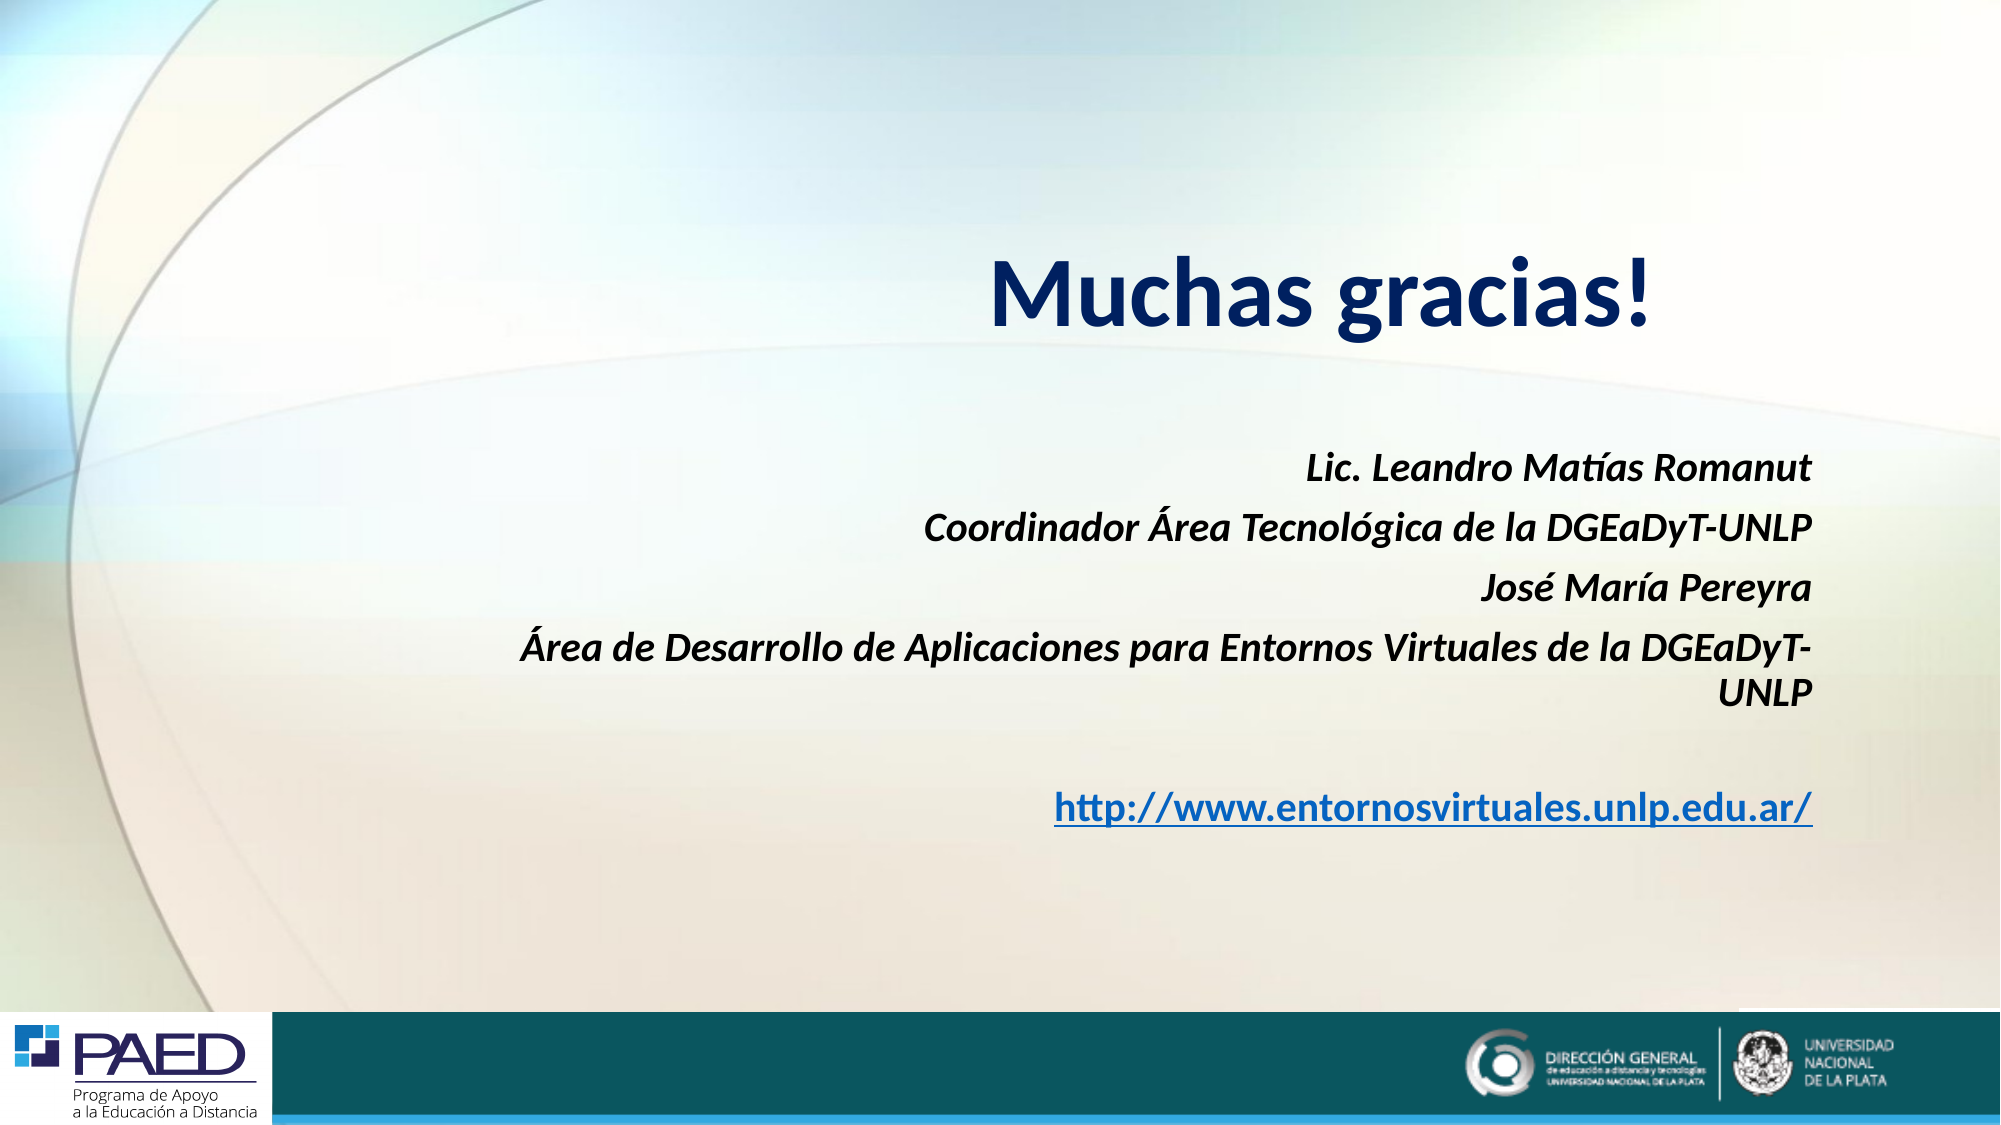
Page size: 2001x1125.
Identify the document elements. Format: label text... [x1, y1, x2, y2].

title Muchas gracias! [973, 192, 2000, 381]
list [219, 428, 1000, 1081]
list Lic. Leandro Matías Romanut Coordinador Área Tecnológica de la DGEaDyT-UNLP José María Pereyra Área de Desarrollo de Aplicaciones para Entornos Virtuales de la DGEaDyT-UNLP http://www.entornosvirtuales.unlp.edu.ar/ [467, 733, 1828, 839]
picture [0, 0, 2001, 1125]
list [1082, 555, 1863, 1107]
